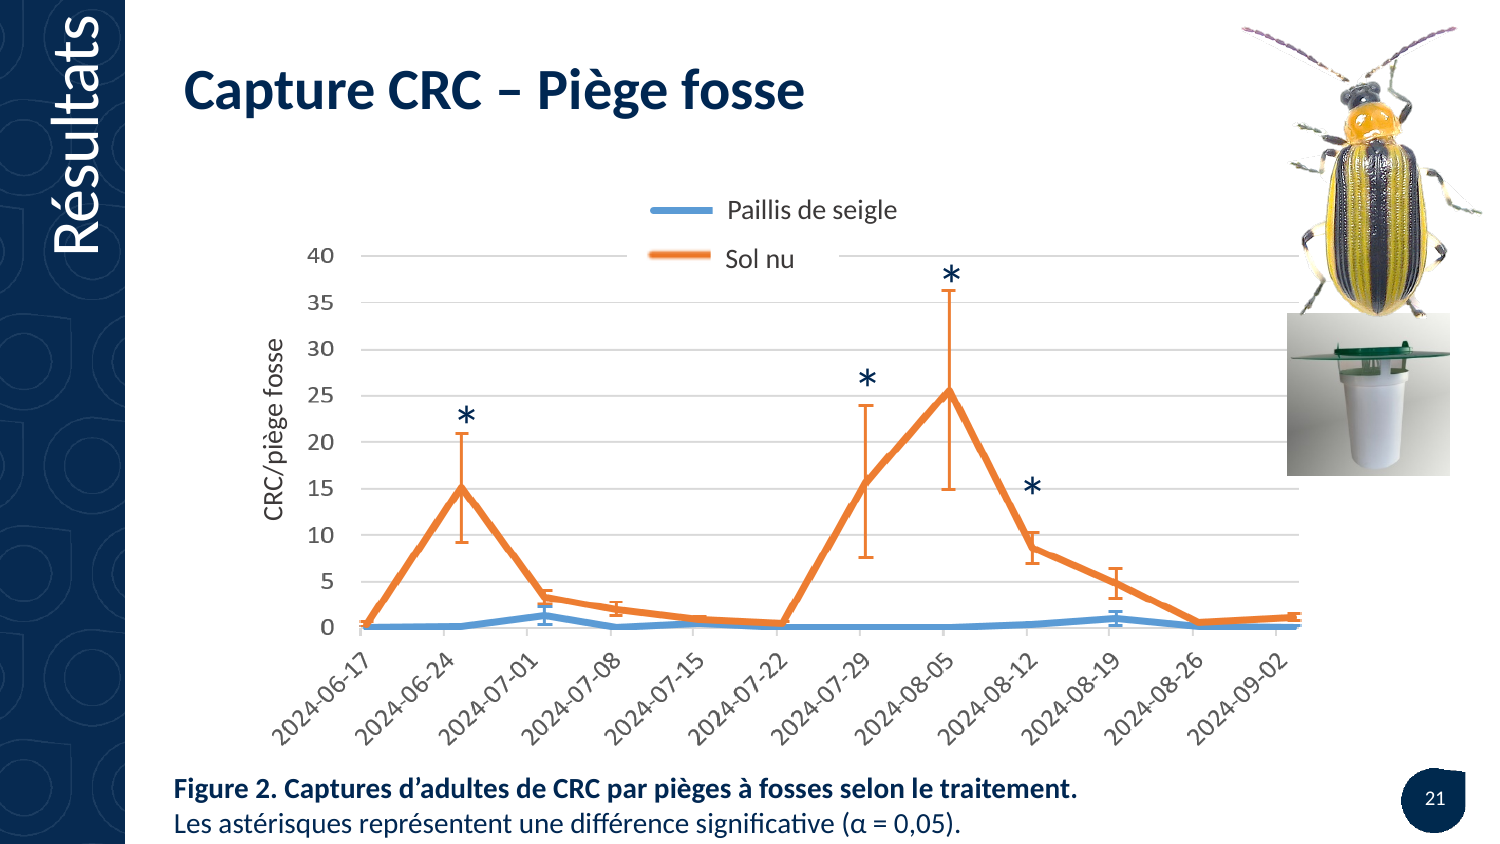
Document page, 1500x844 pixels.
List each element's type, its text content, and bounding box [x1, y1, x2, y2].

slide_number 21 [1369, 764, 1461, 830]
text_box Résultats [34, 0, 120, 830]
picture [1222, 26, 1486, 476]
title Capture CRC – Piège fosse [169, 36, 1222, 138]
text_box Figure 2. Captures d’adultes de CRC par pièges à fosses selon le traitement. Les astérisques représentent une différence significative (α = 0,05). [159, 761, 1369, 844]
picture [1401, 768, 1466, 833]
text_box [229, 153, 1320, 752]
picture [627, 239, 732, 282]
